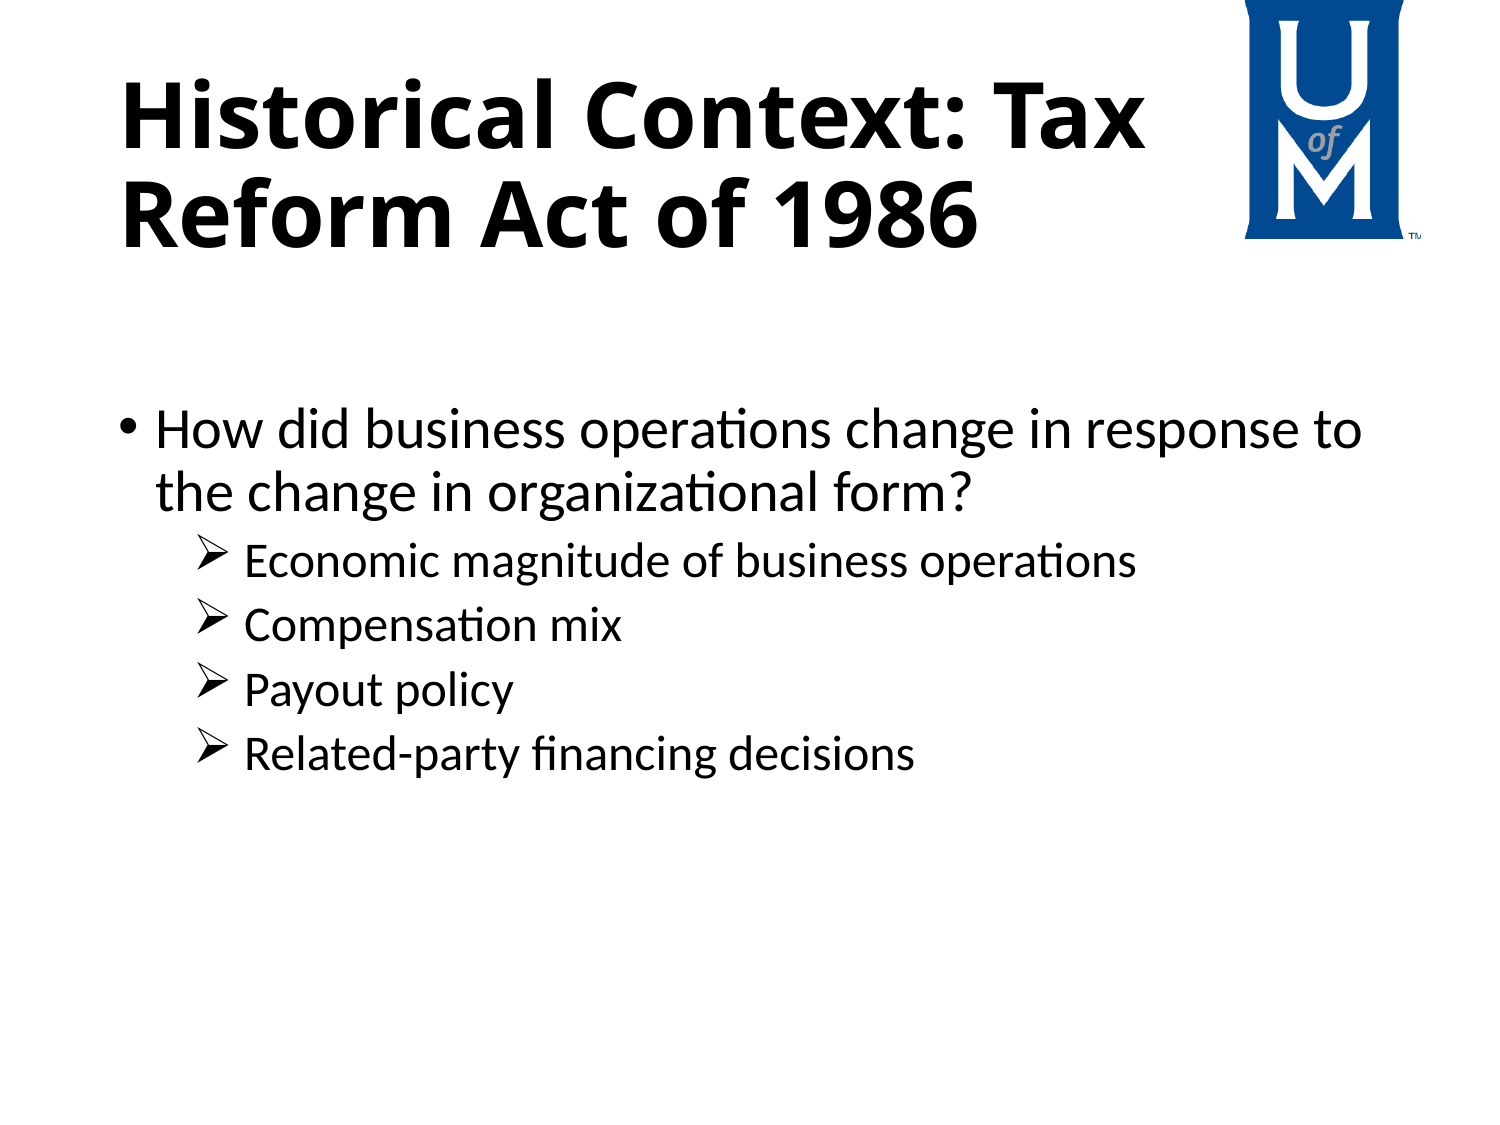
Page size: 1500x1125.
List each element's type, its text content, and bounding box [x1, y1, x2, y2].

list How did business operations change in response to the change in organizational form? Economic magnitude of business operations Compensation mix Payout policy Related-party financing decisions [103, 299, 1397, 1014]
title Historical Context: Tax Reform Act of 1986 [103, 59, 1214, 278]
